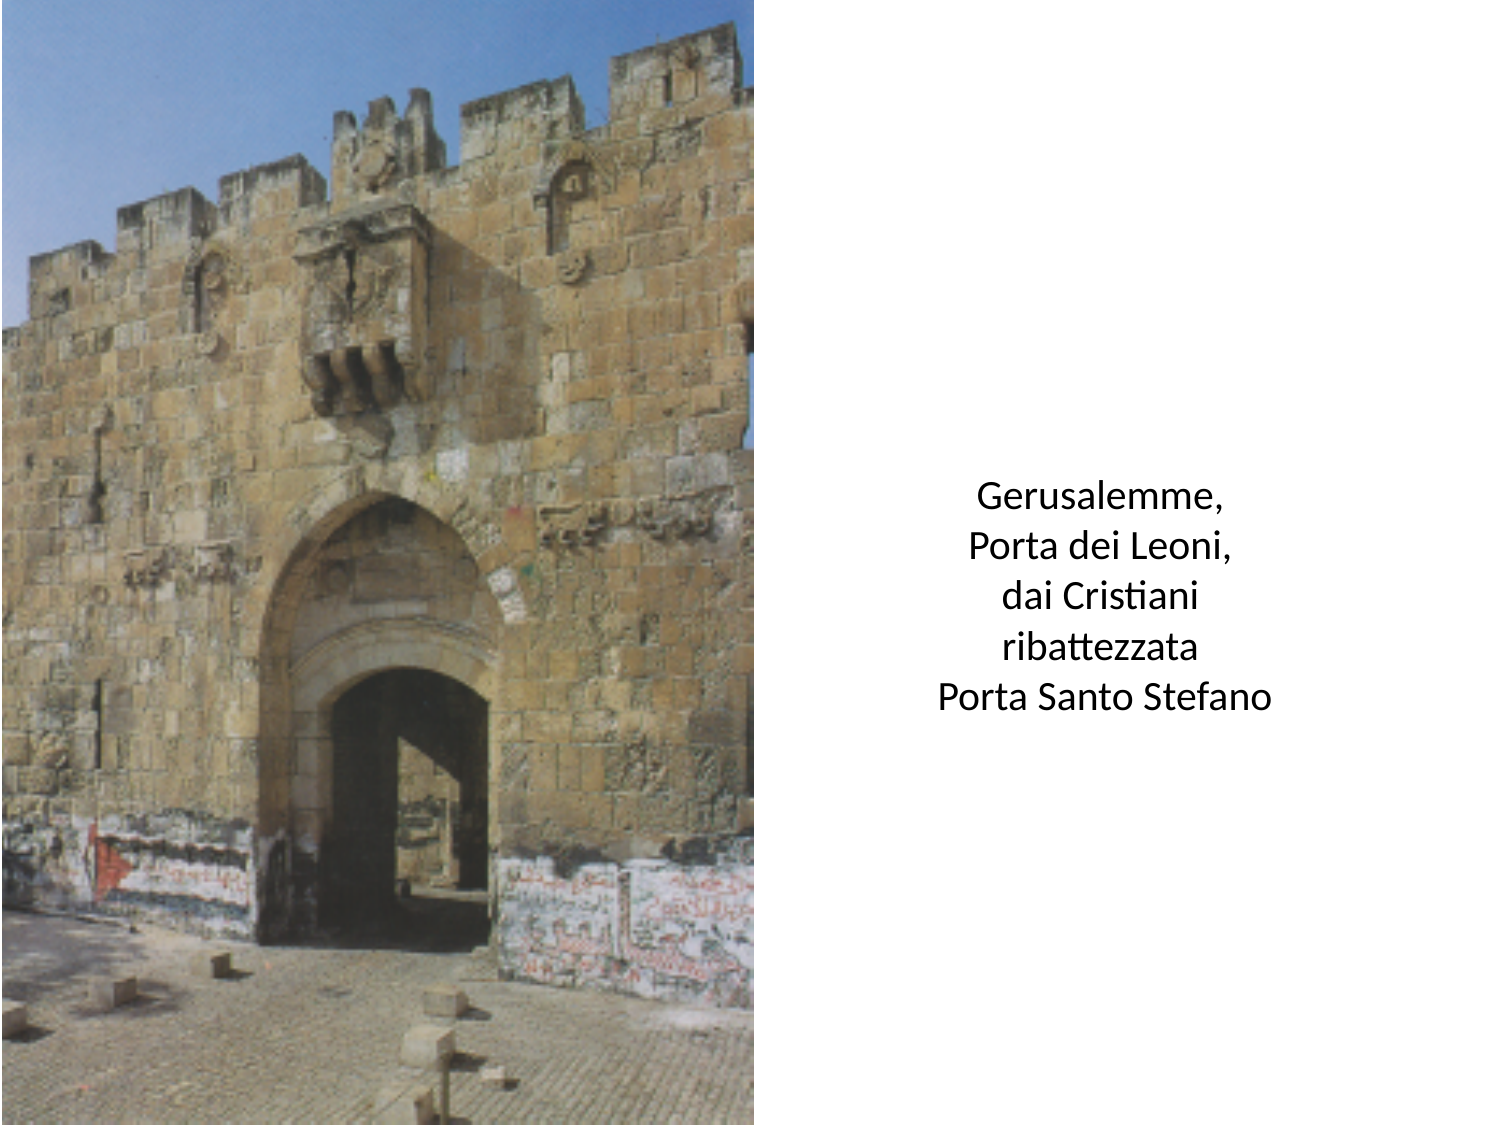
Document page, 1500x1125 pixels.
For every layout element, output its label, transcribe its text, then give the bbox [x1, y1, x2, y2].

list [2, 0, 754, 1125]
title Gerusalemme, Porta dei Leoni, dai Cristiani ribattezzata Porta Santo Stefano [785, 45, 1425, 1125]
